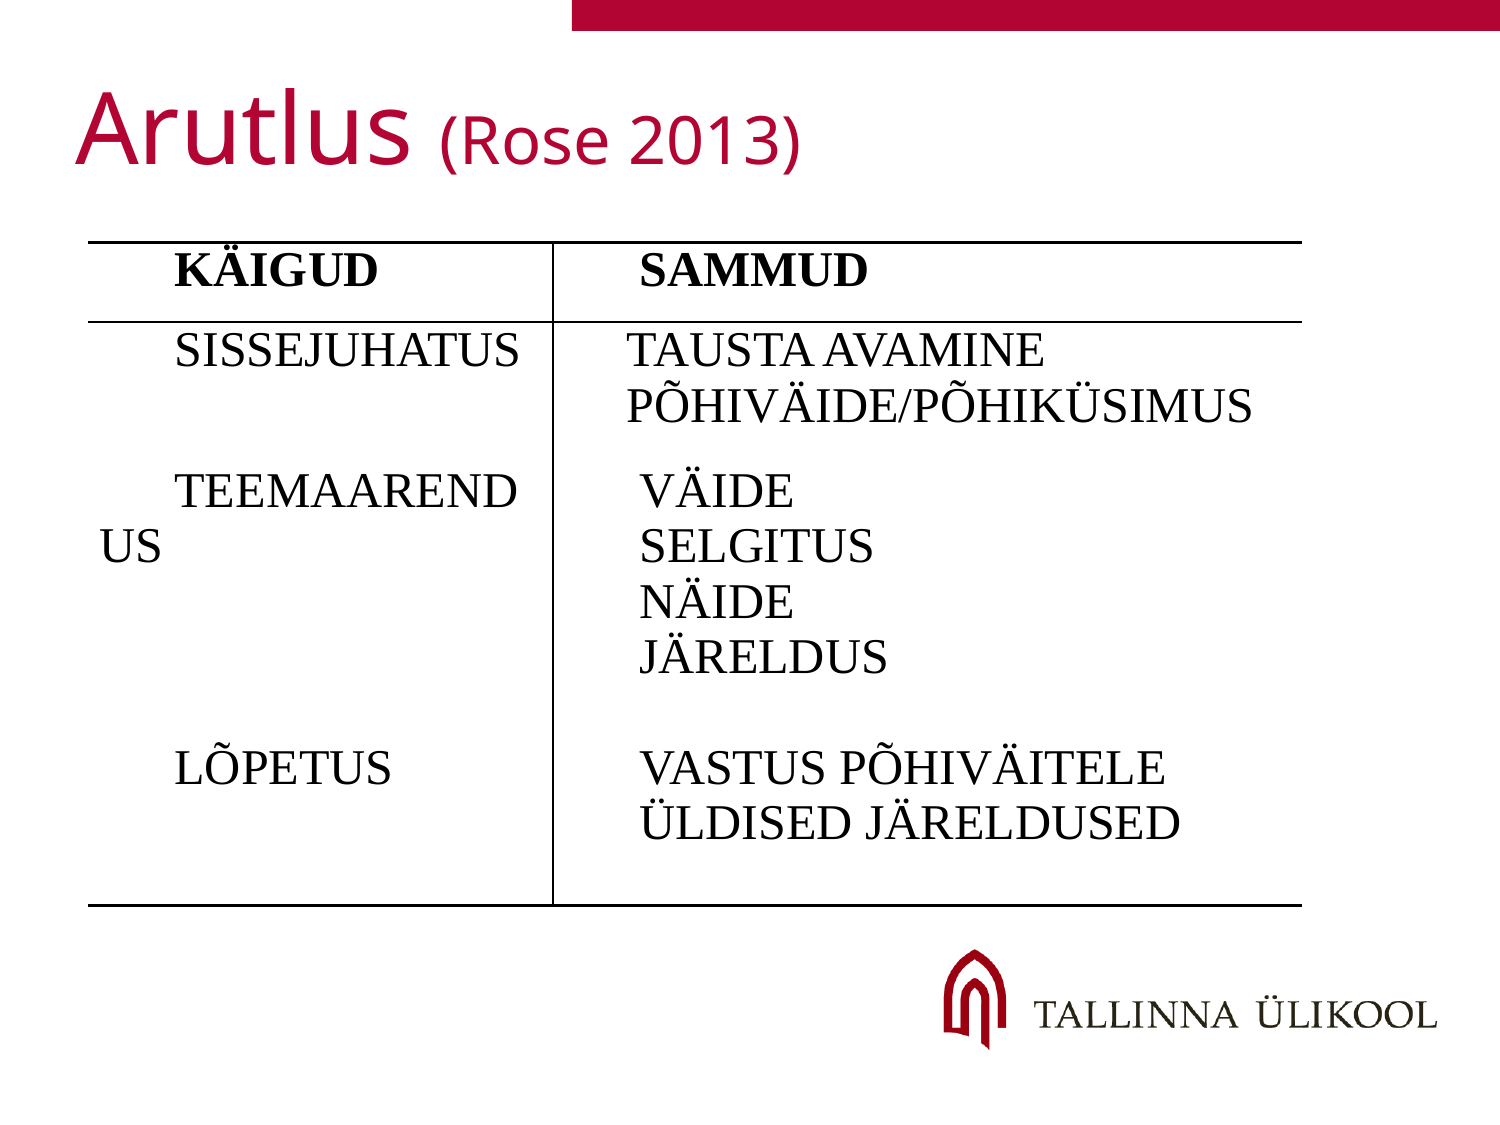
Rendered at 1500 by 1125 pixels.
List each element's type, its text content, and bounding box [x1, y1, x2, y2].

table_cell teemaarendus [88, 463, 552, 740]
table_cell LÕPETUS [88, 740, 552, 904]
table_cell vastus põhiväitele üldised järeldused [554, 740, 1302, 904]
table_cell Väide selgitus näide järeldus [554, 463, 1302, 740]
table_header SAMMUD [554, 244, 1302, 321]
table_cell Tausta avamine põhiväide/põhiküsimus [554, 323, 1302, 463]
title Arutlus (Rose 2013) [75, 44, 1424, 232]
picture [880, 885, 1500, 1124]
table_cell Sissejuhatus [88, 323, 552, 463]
table_header KÄIGUD [88, 244, 552, 321]
